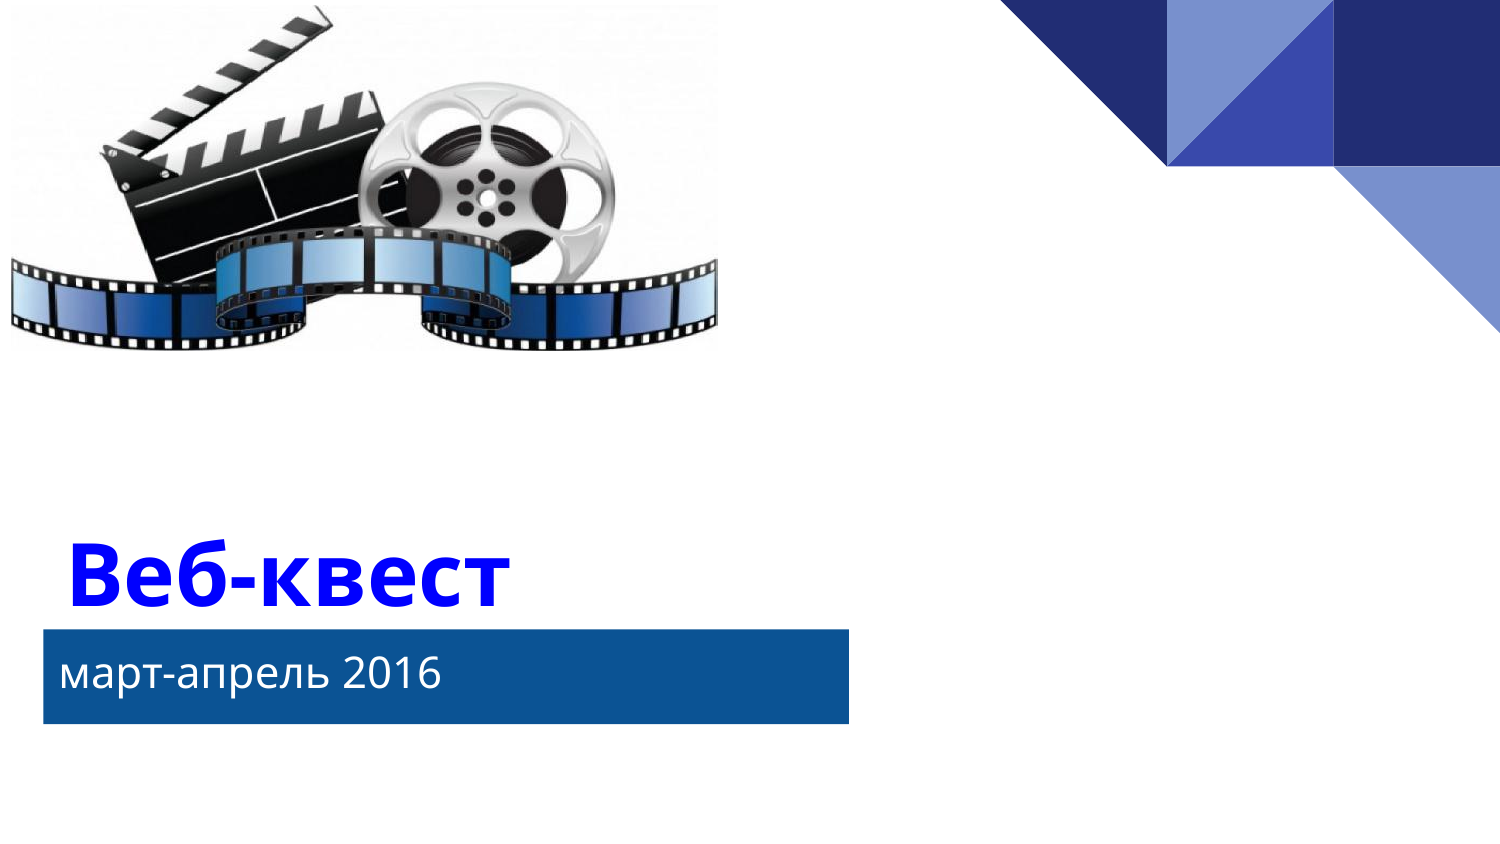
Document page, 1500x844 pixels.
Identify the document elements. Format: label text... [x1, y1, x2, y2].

subtitle март-апрель 2016 [43, 629, 849, 725]
title Веб-квест [49, 286, 1437, 639]
picture [10, 5, 718, 352]
